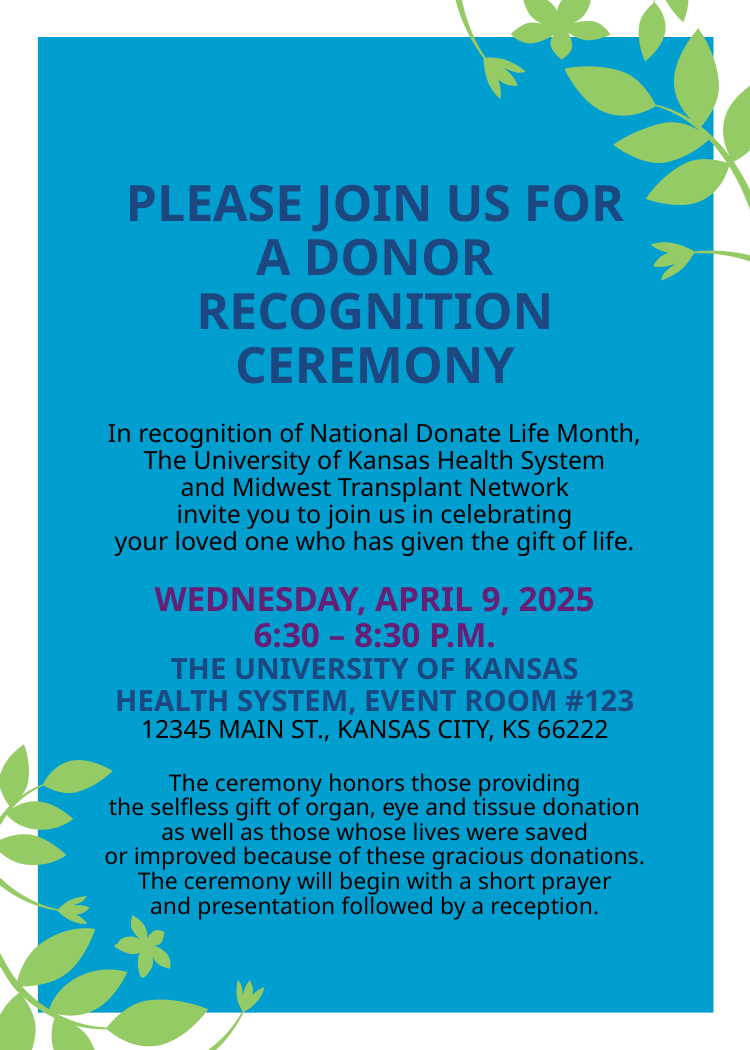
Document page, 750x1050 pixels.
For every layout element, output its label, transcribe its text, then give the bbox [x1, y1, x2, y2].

picture [0, 0, 750, 1050]
title PLEASE JOIN US FOR A Donor recognition ceremony In recognition of National Donate Life Month, The University of Kansas Health System and Midwest Transplant Network invite you to join us in celebrating your loved one who has given the gift of life. Wednesday, April 9, 2025 6:30 – 8:30 P.m. The University of Kansas Health System, Event Room #123 12345 Main St., Kansas City, KS 66222 The ceremony honors those providing the selfless gift of organ, eye and tissue donation as well as those whose lives were saved or improved because of these gracious donations. The ceremony will begin with a short prayer and presentation followed by a reception. [56, 79, 694, 1019]
